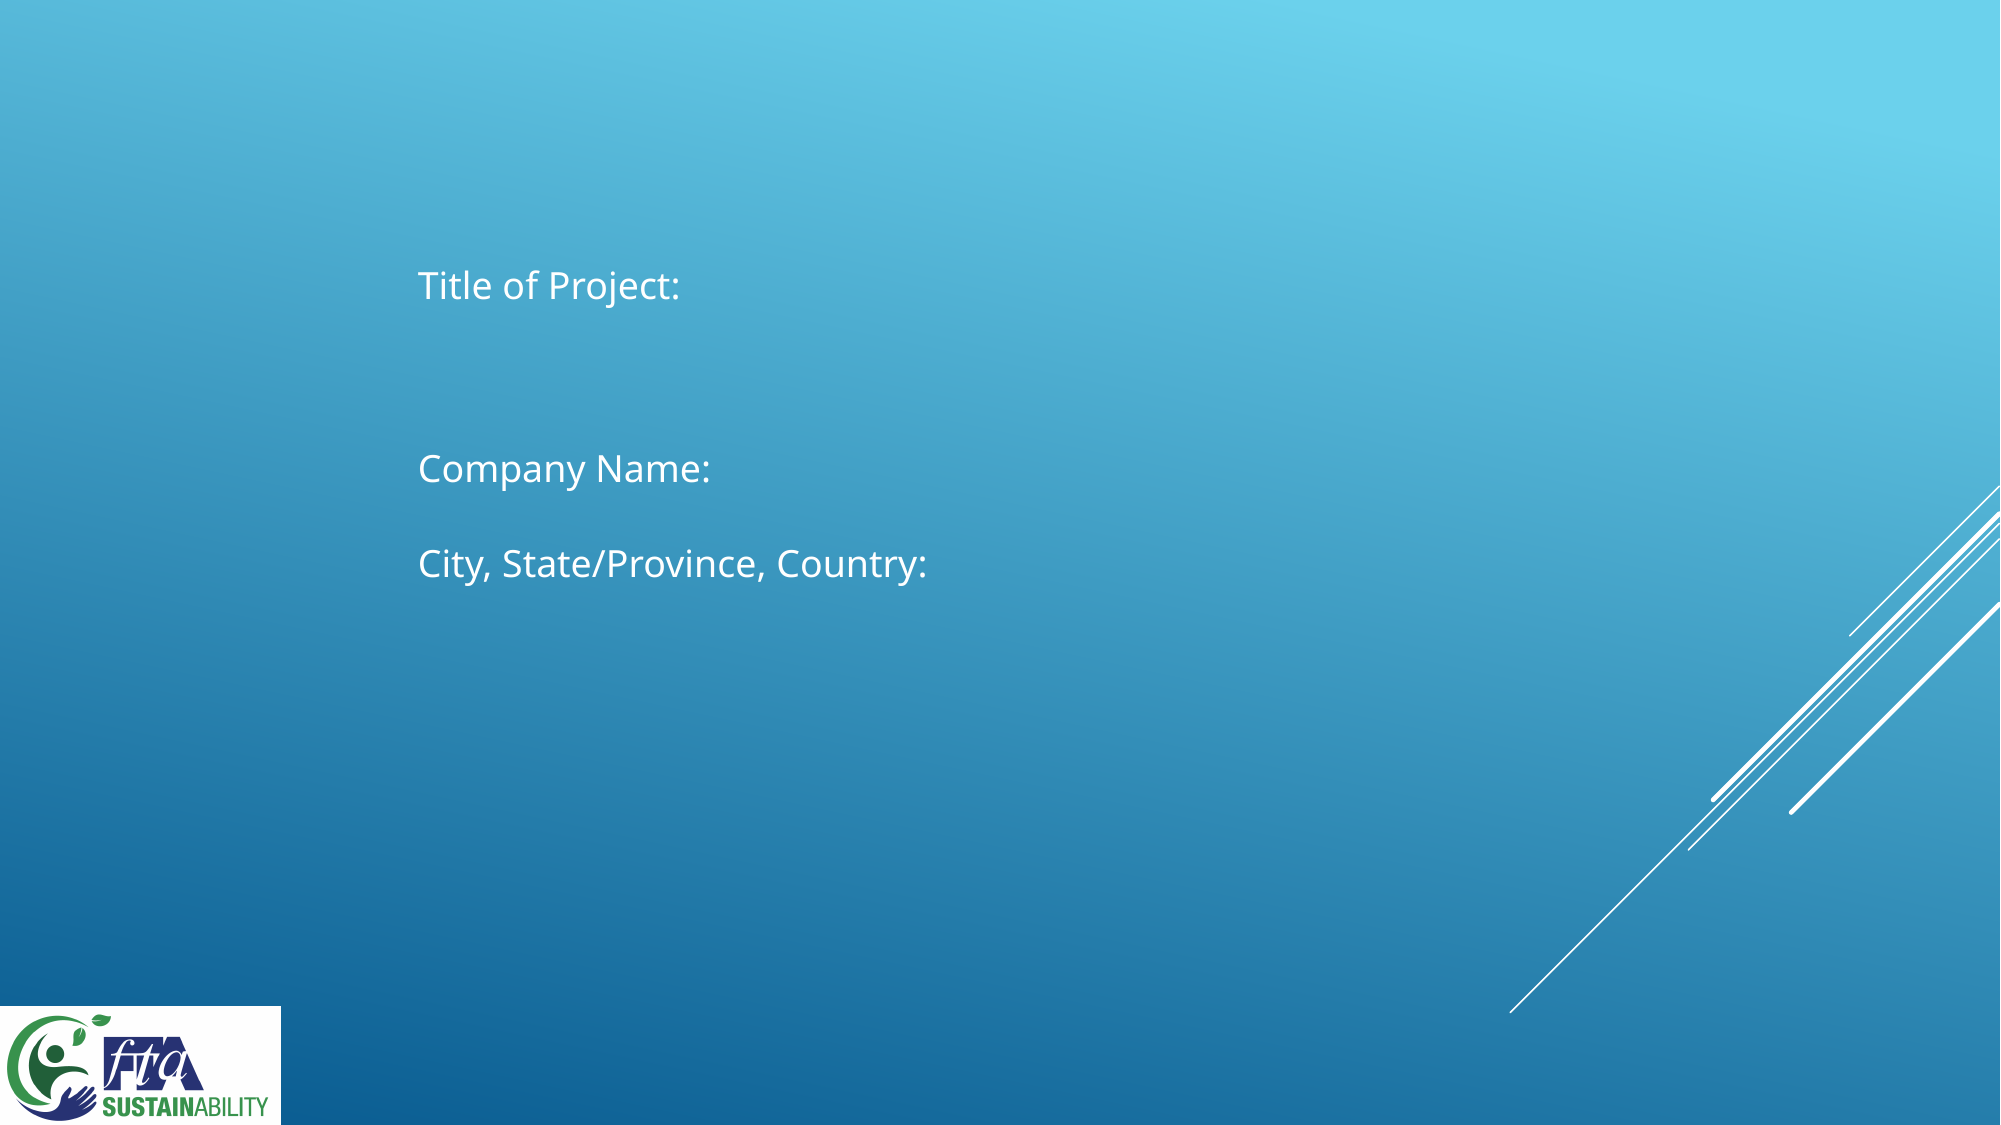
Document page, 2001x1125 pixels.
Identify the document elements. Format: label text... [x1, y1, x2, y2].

text_box Company Name: [403, 437, 1562, 497]
picture [0, 1006, 281, 1125]
text_box City, State/Province, Country: [403, 532, 1562, 592]
text_box Title of Project: [403, 254, 1562, 315]
